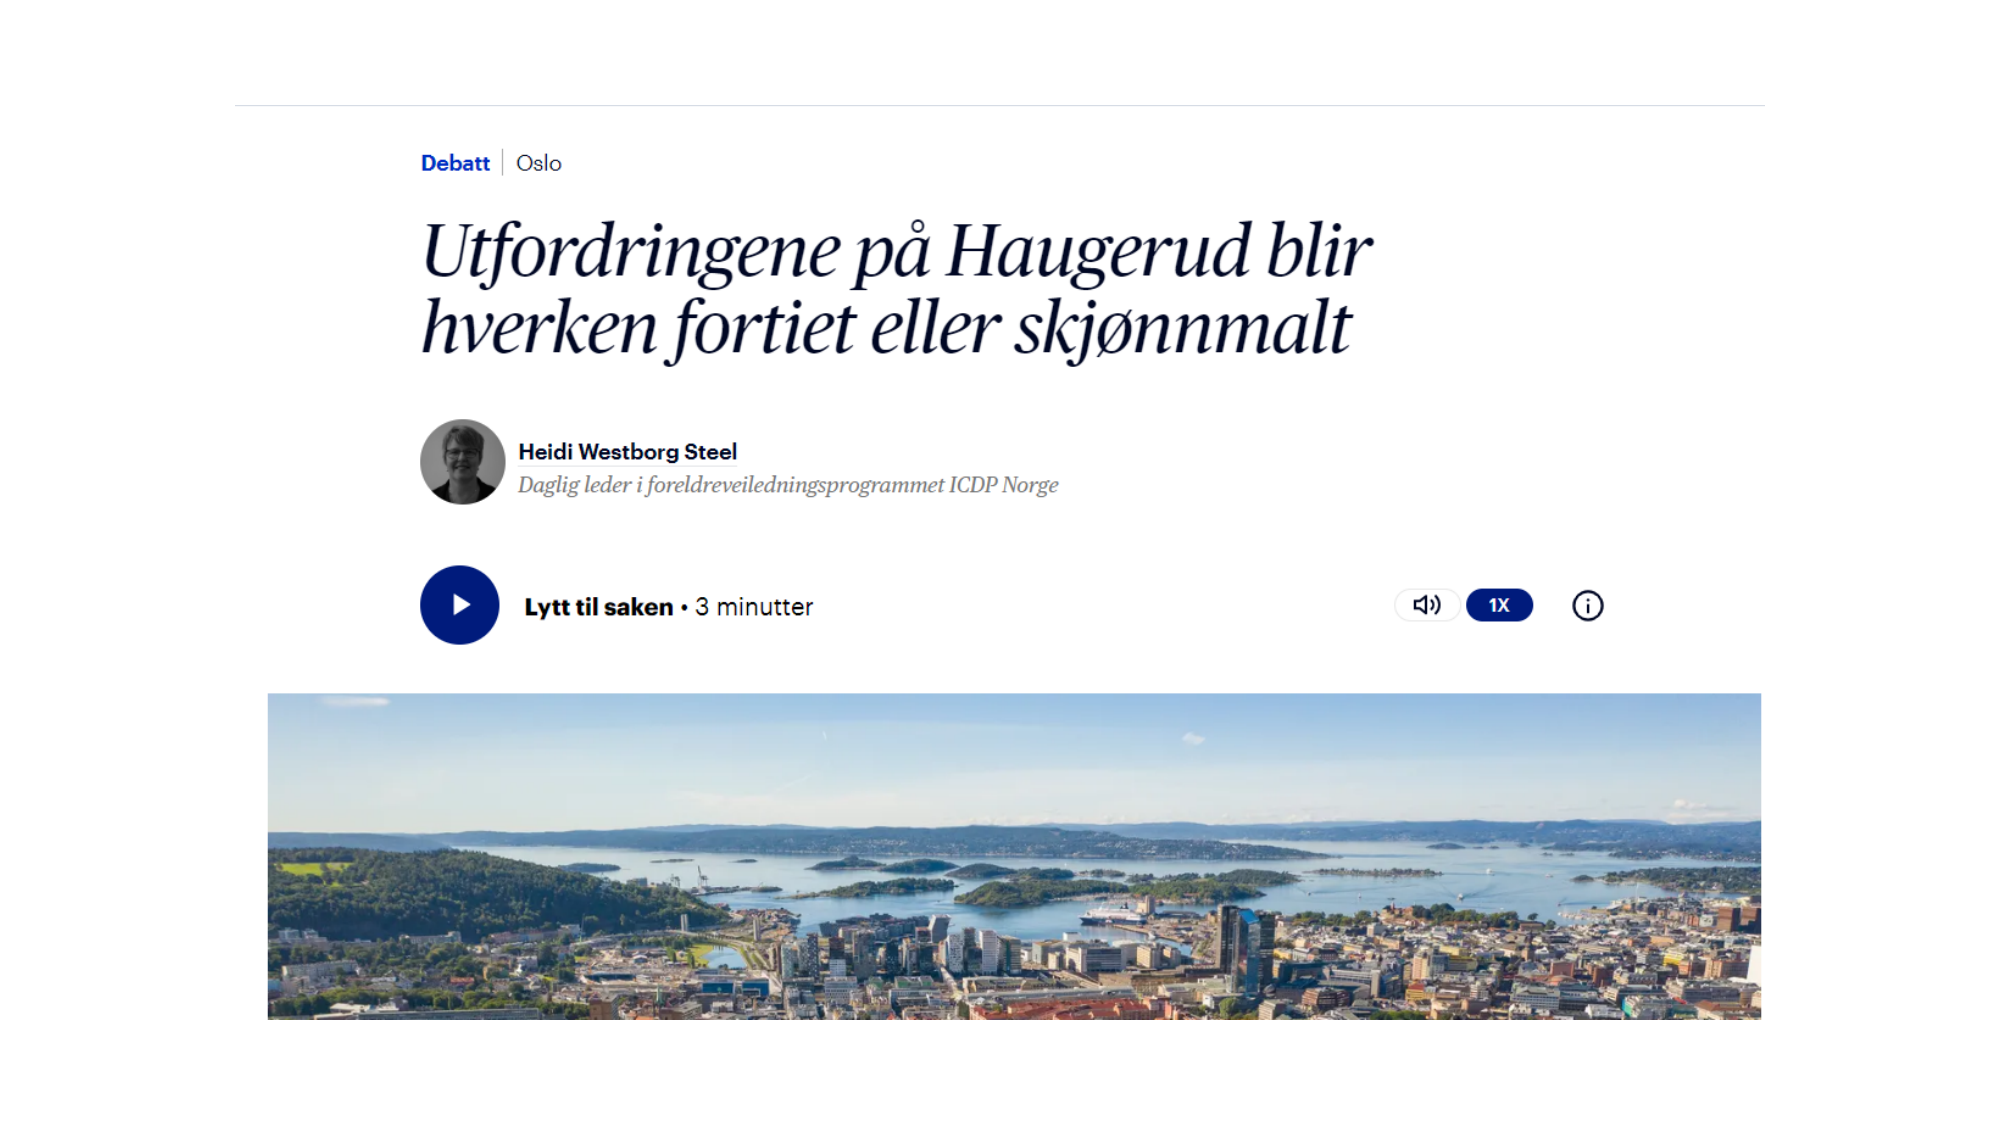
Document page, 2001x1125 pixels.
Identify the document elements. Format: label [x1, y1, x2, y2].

picture [235, 105, 1765, 1020]
